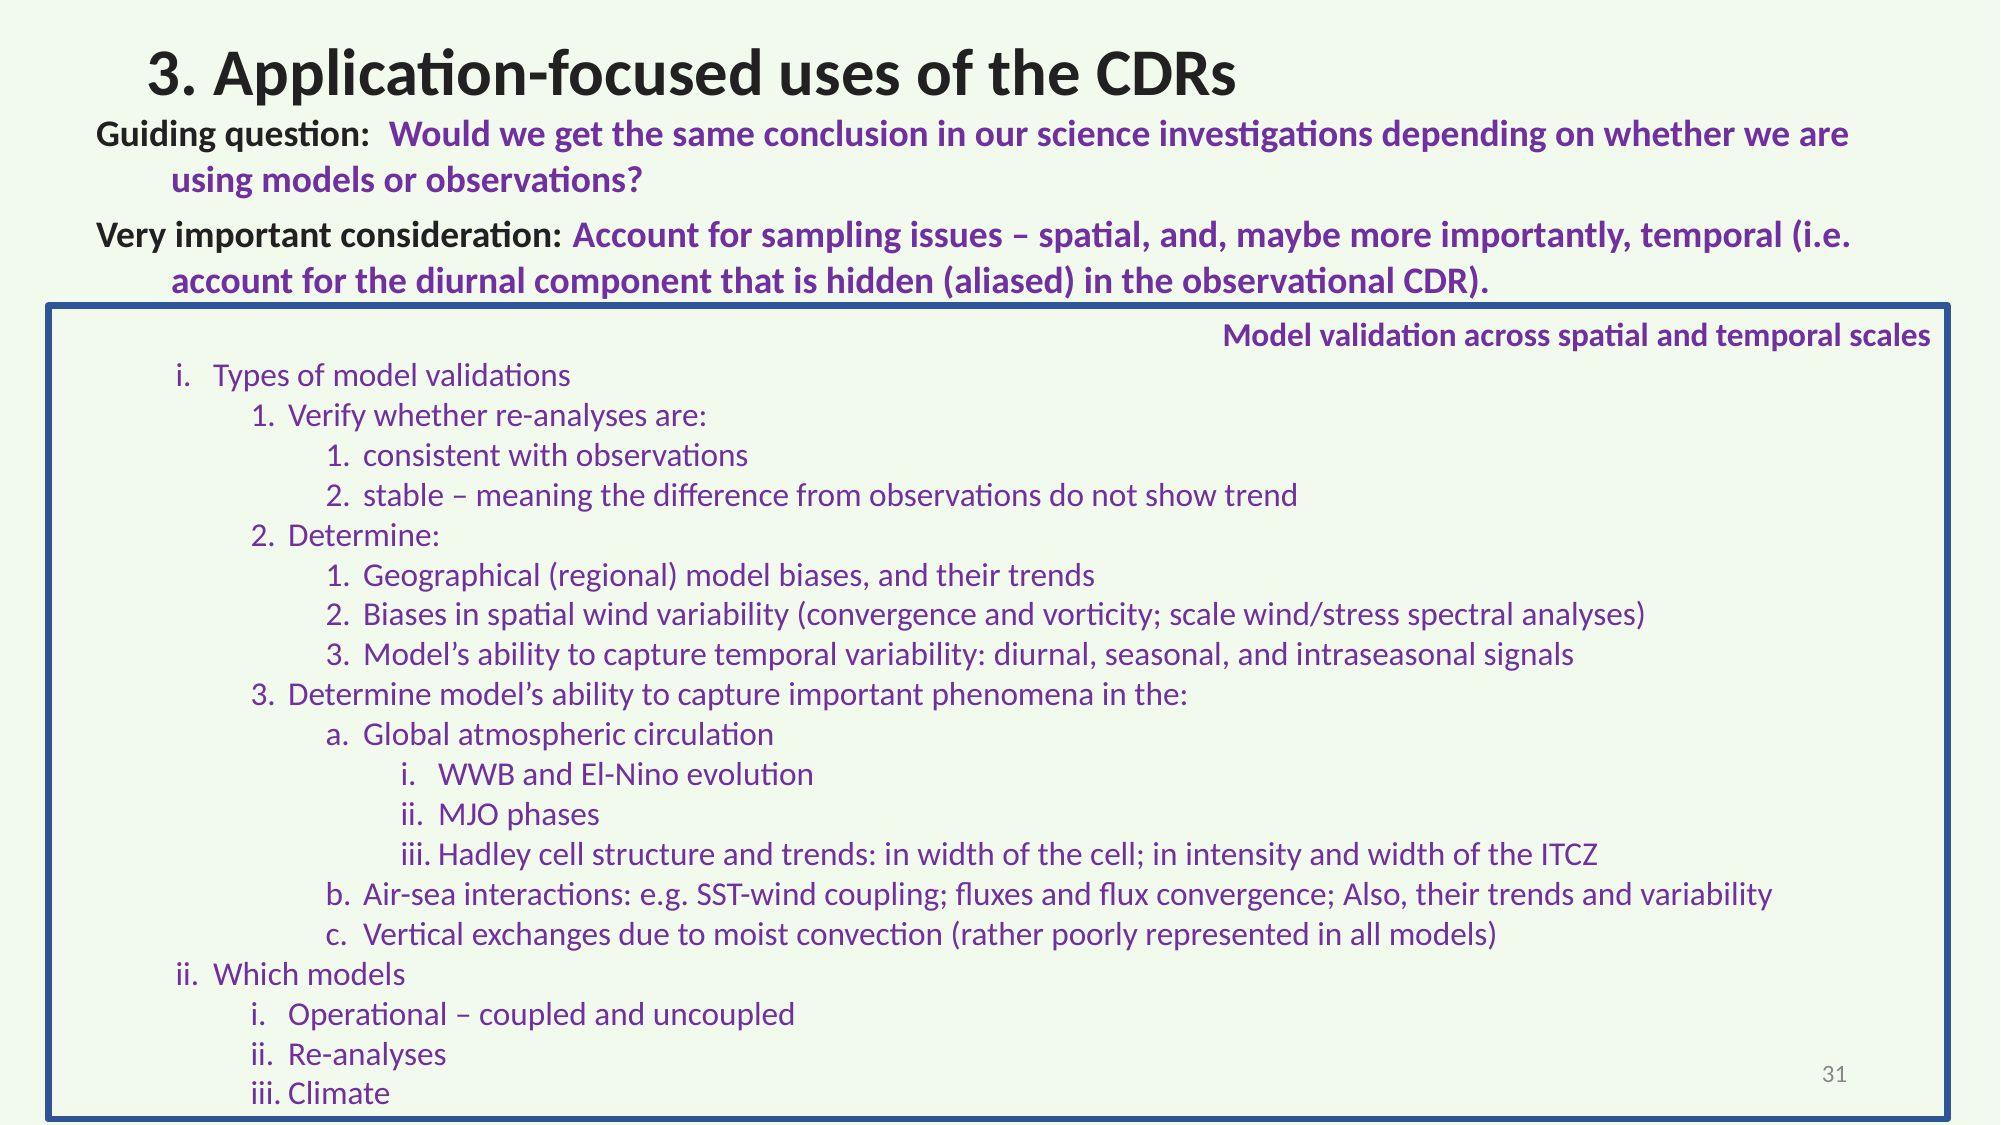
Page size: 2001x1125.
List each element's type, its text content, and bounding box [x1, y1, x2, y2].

text_box Guiding question: Would we get the same conclusion in our science investigations depending on whether we are using models or observations? Very important consideration: Account for sampling issues – spatial, and, maybe more importantly, temporal (i.e. account for the diurnal component that is hidden (aliased) in the observational CDR). [81, 97, 1918, 309]
text_box Model validation across spatial and temporal scales Types of model validations Verify whether re-analyses are: consistent with observations stable – meaning the difference from observations do not show trend Determine: Geographical (regional) model biases, and their trends Biases in spatial wind variability (convergence and vorticity; scale wind/stress spectral analyses) Model’s ability to capture temporal variability: diurnal, seasonal, and intraseasonal signals Determine model’s ability to capture important phenomena in the: Global atmospheric circulation WWB and El-Nino evolution MJO phases Hadley cell structure and trends: in width of the cell; in intensity and width of the ITCZ Air-sea interactions: e.g. SST-wind coupling; fluxes and flux convergence; Also, their trends and variability Vertical exchanges due to moist convection (rather poorly represented in all models) Which models Operational – coupled and uncoupled Re-analyses Climate [48, 305, 1948, 1119]
title 3. Application-focused uses of the CDRs [131, 13, 1908, 97]
slide_number ‹#› [1412, 1042, 1863, 1103]
